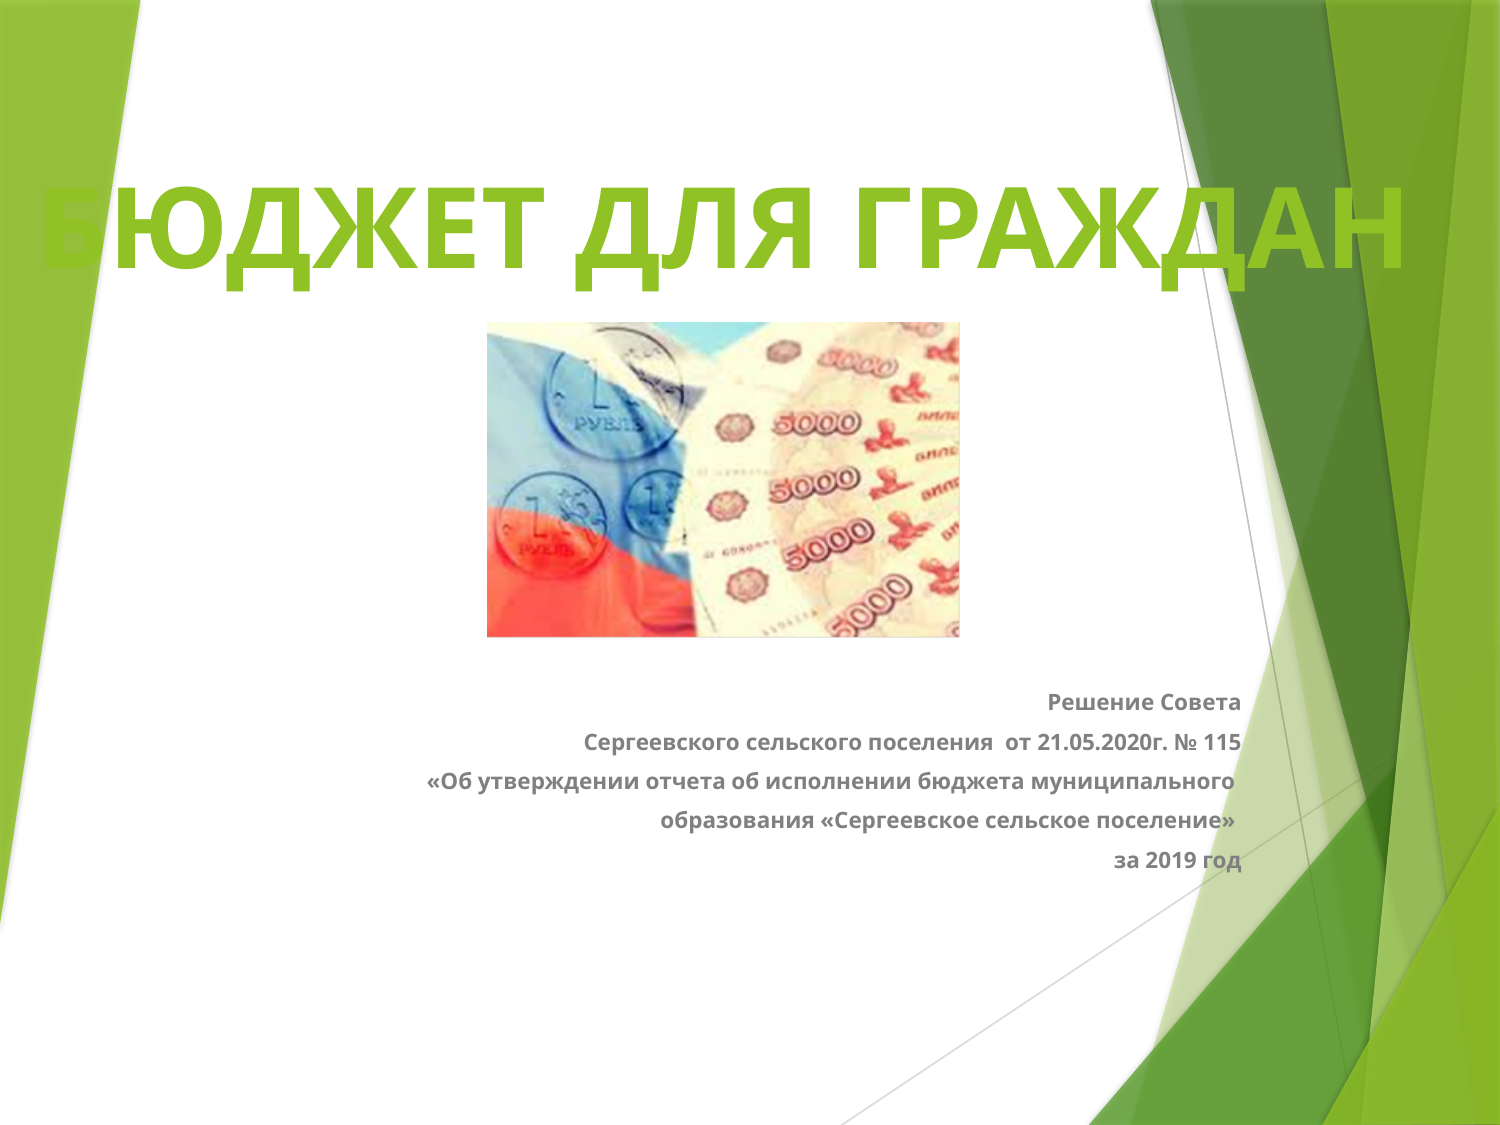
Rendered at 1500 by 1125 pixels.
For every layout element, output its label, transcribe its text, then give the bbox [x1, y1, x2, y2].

picture [486, 322, 962, 639]
subtitle Решение Совета Сергеевского сельского поселения от 21.05.2020г. № 115 «Об утверждении отчета об исполнении бюджета муниципального образования «Сергеевское сельское поселение» за 2019 год [206, 680, 1257, 883]
text_box Бюджет для граждан [21, 148, 1427, 299]
